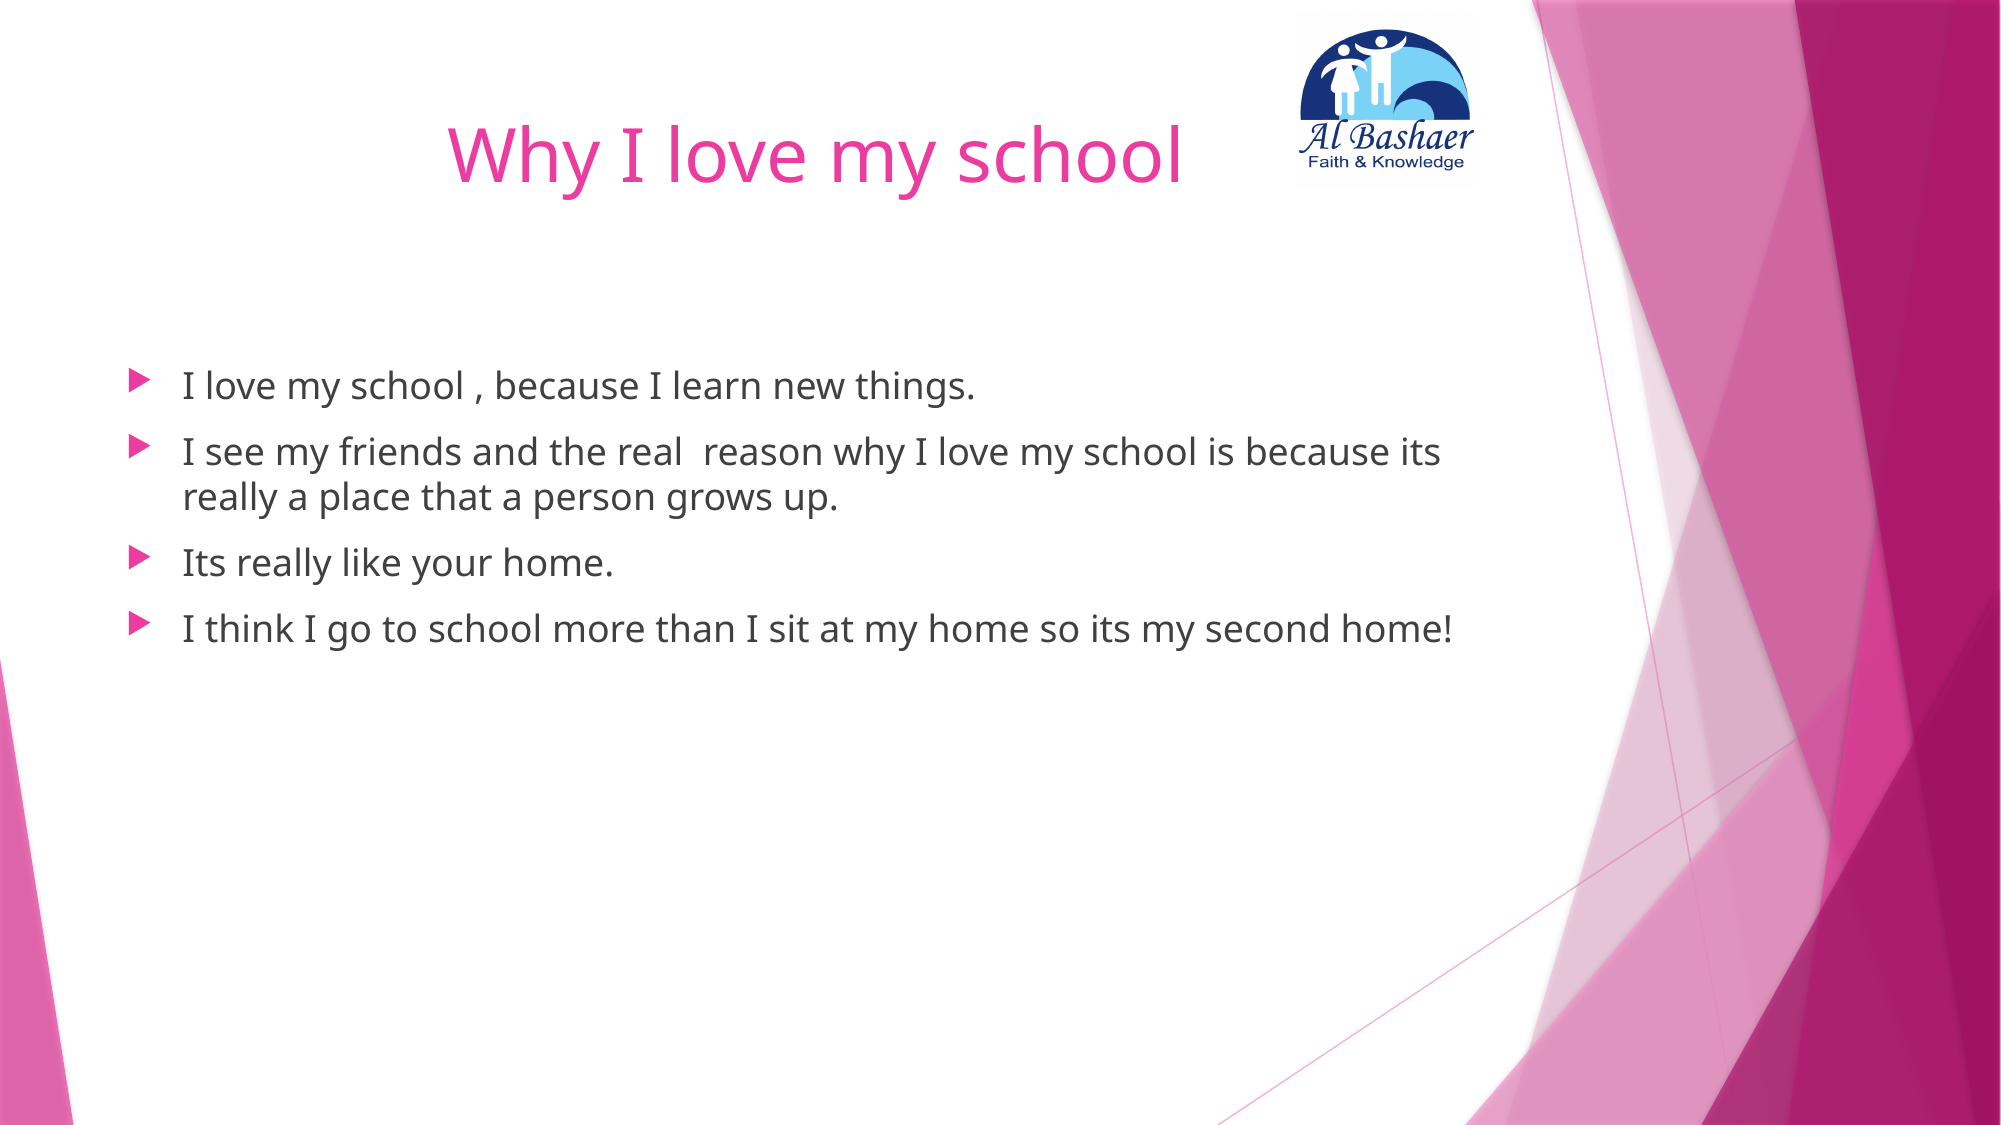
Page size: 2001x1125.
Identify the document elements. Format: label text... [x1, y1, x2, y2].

picture [1294, 10, 1478, 189]
list I love my school , because I learn new things. I see my friends and the real reason why I love my school is because its really a place that a person grows up. Its really like your home. I think I go to school more than I sit at my home so its my second home! [111, 354, 1522, 992]
title Why I love my school [111, 99, 1522, 317]
